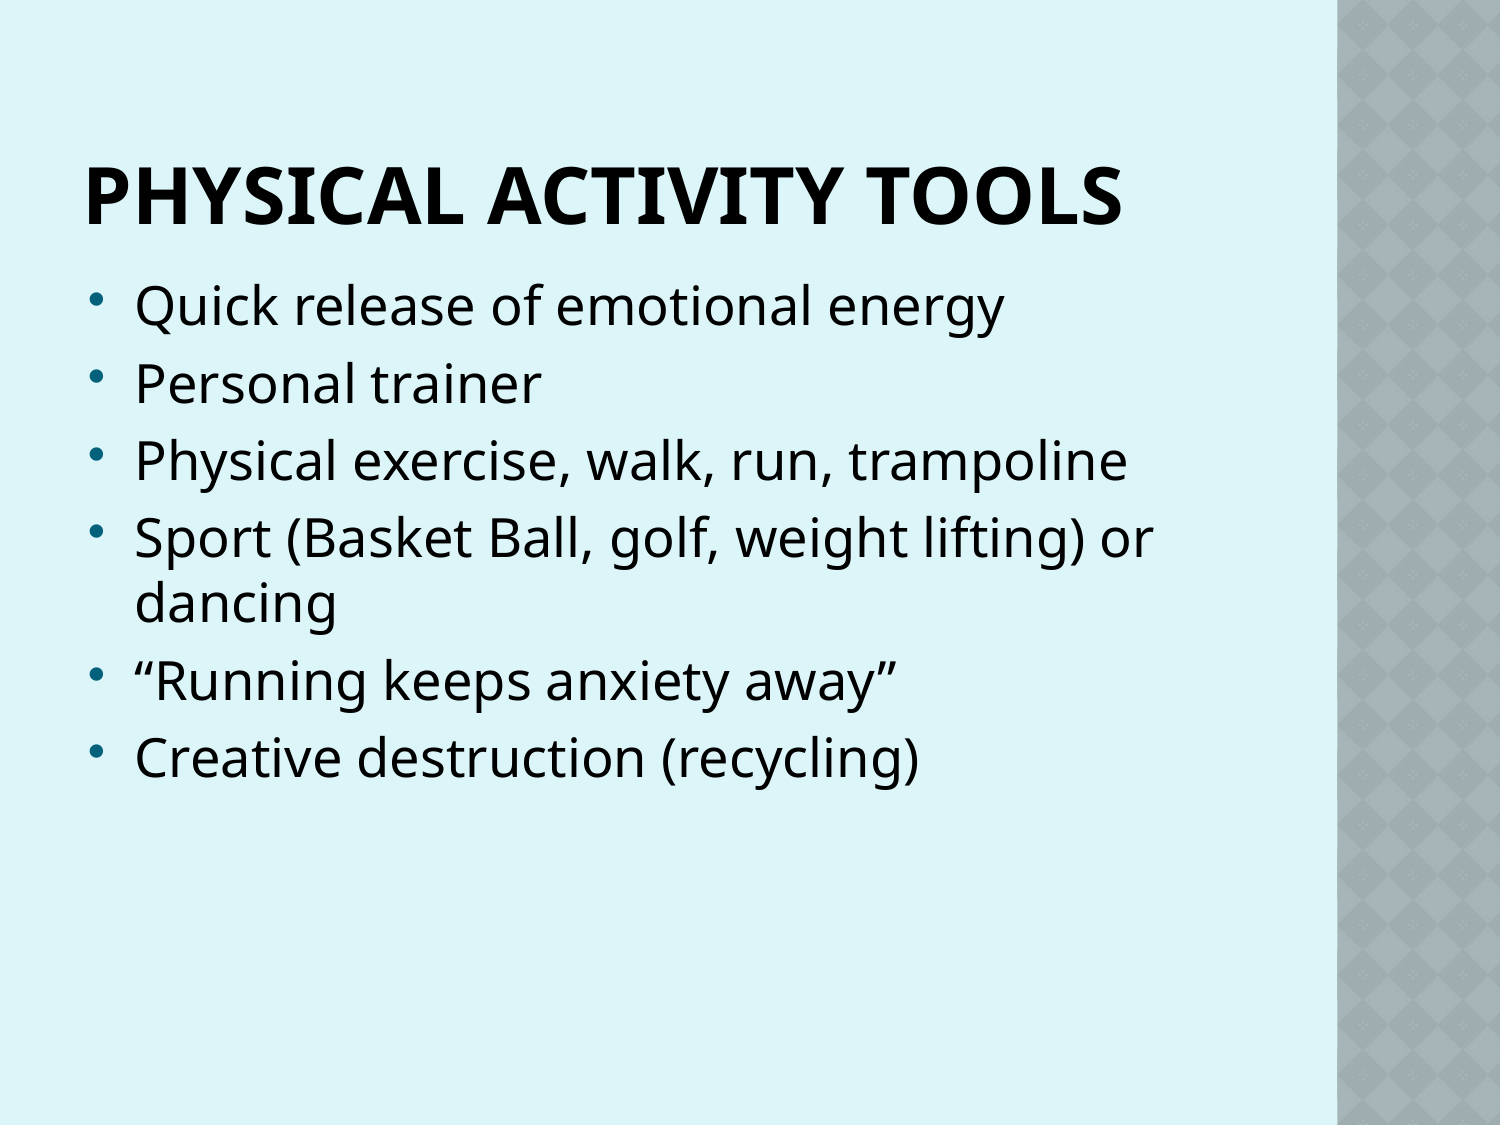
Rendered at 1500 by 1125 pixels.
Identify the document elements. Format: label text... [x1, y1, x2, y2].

list Quick release of emotional energy Personal trainer Physical exercise, walk, run, trampoline Sport (Basket Ball, golf, weight lifting) or dancing “Running keeps anxiety away” Creative destruction (recycling) [75, 264, 1263, 1059]
title Physical Activity Tools [75, 52, 1263, 240]
